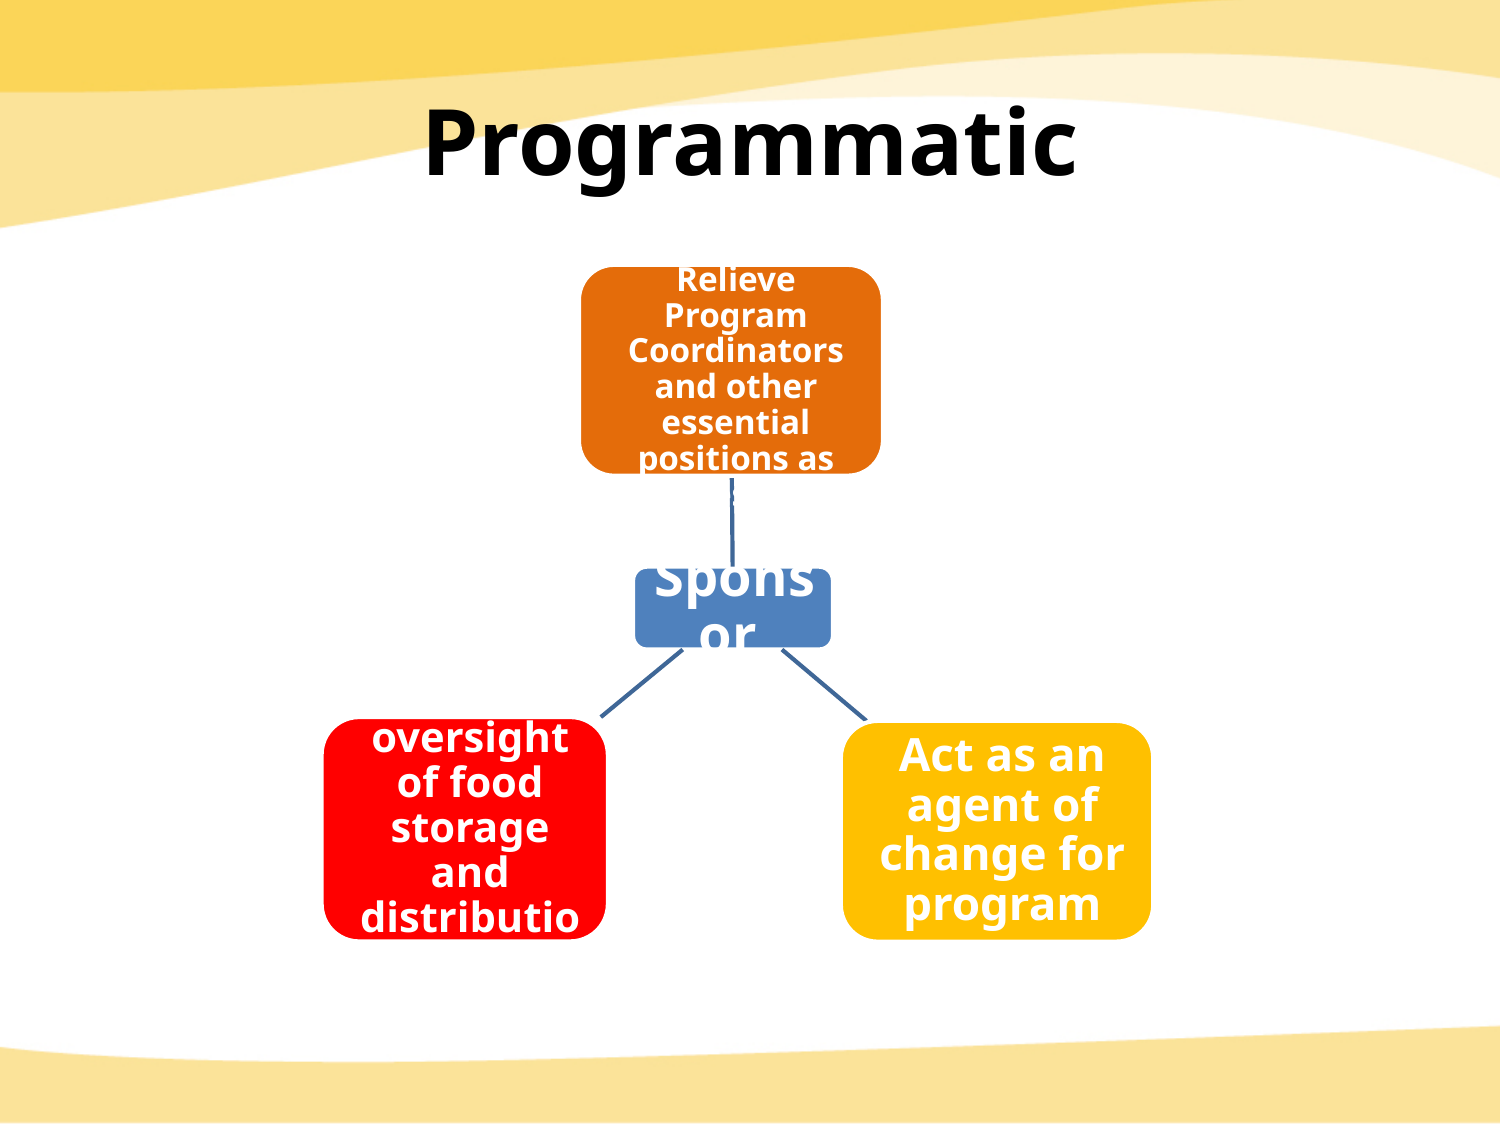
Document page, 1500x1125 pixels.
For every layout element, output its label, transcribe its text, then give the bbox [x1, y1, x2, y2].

picture [0, 0, 1500, 1125]
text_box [237, 270, 1238, 938]
title Programmatic [75, 45, 1425, 233]
